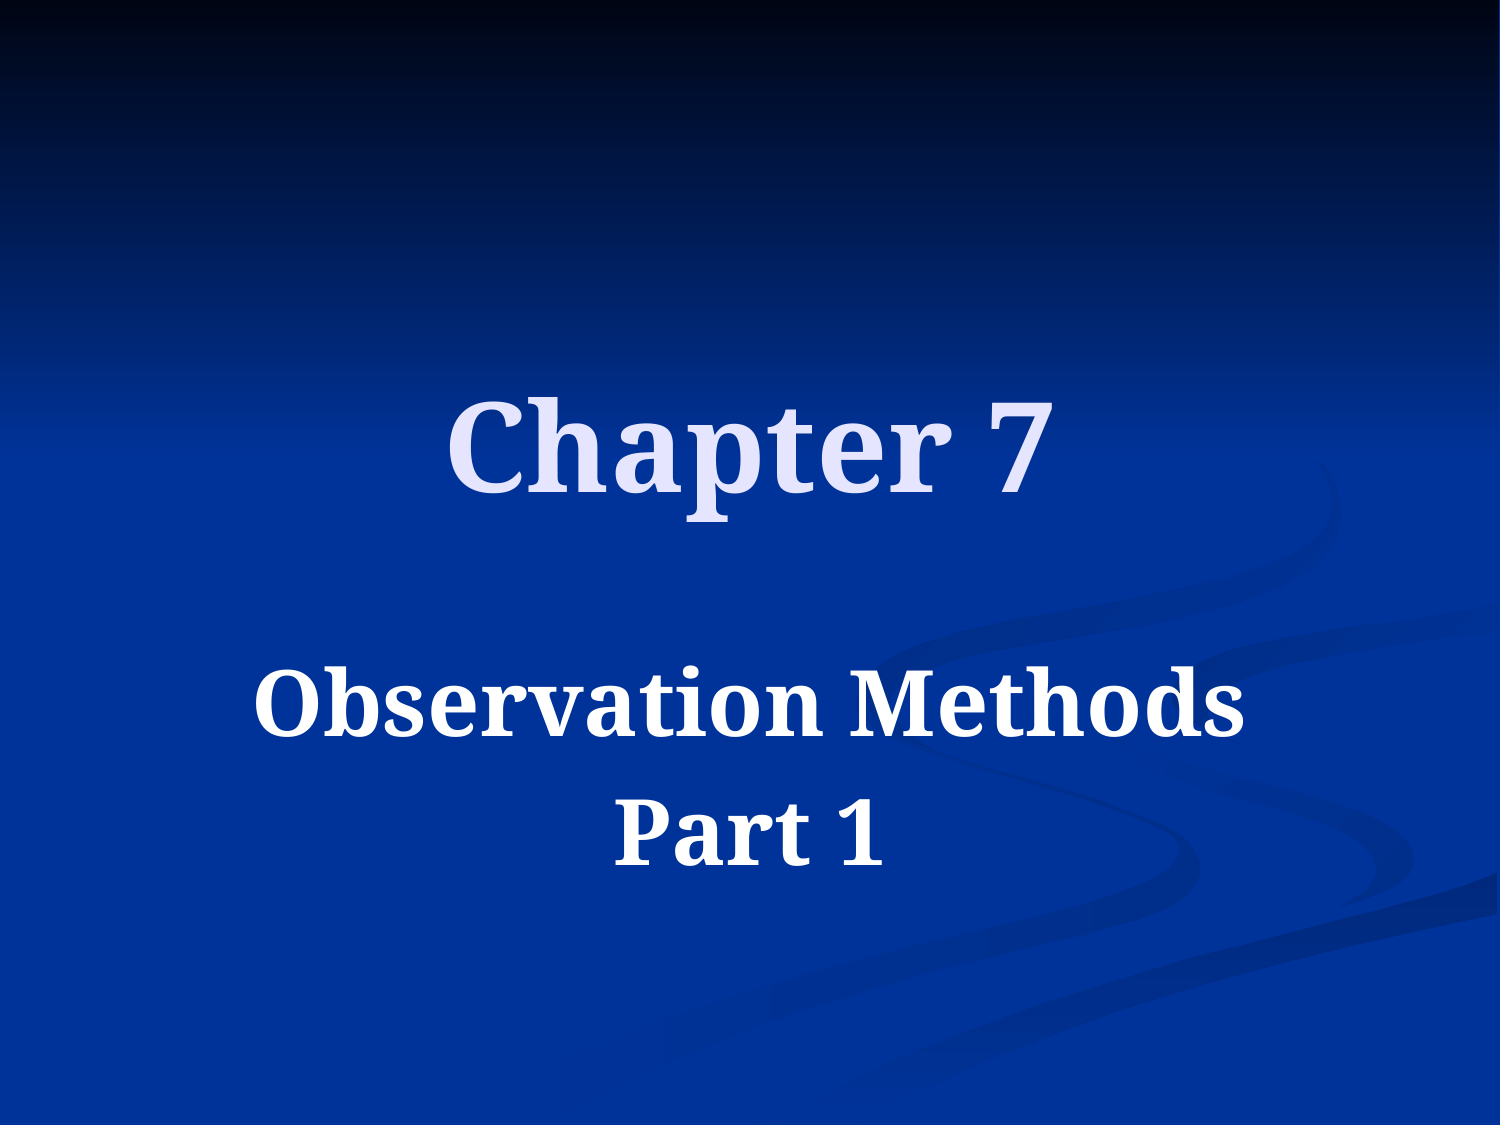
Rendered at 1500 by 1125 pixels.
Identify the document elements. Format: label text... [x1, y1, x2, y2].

title Chapter 7 [112, 284, 1388, 600]
subtitle Observation Methods Part 1 [225, 637, 1275, 925]
